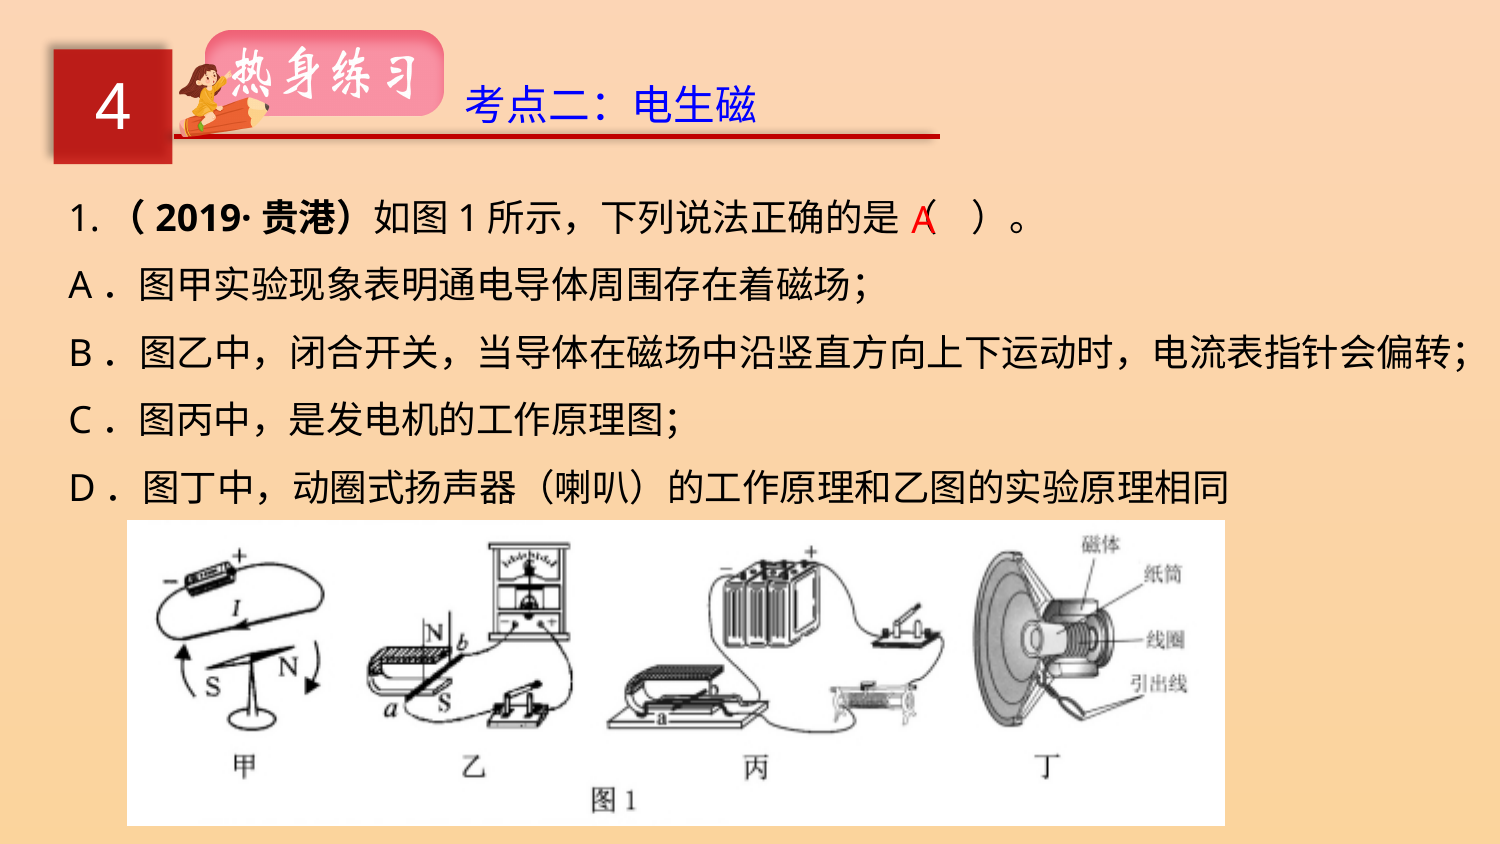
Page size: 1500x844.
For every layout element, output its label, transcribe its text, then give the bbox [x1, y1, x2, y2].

picture [127, 520, 1225, 826]
text_box [53, 151, 173, 164]
text_box 4 [46, 56, 180, 151]
picture [179, 29, 444, 137]
text_box 考点二：电生磁 [449, 71, 903, 135]
text_box 1.（2019·贵港）如图1所示，下列说法正确的是（ ）。 A．图甲实验现象表明通电导体周围存在着磁场； B．图乙中，闭合开关，当导体在磁场中沿竖直方向上下运动时，电流表指针会偏转； C．图丙中，是发电机的工作原理图； D．图丁中，动圈式扬声器（喇叭）的工作原理和乙图的实验原理相同 [53, 164, 1481, 517]
text_box A [903, 188, 943, 249]
text_box [53, 49, 173, 56]
